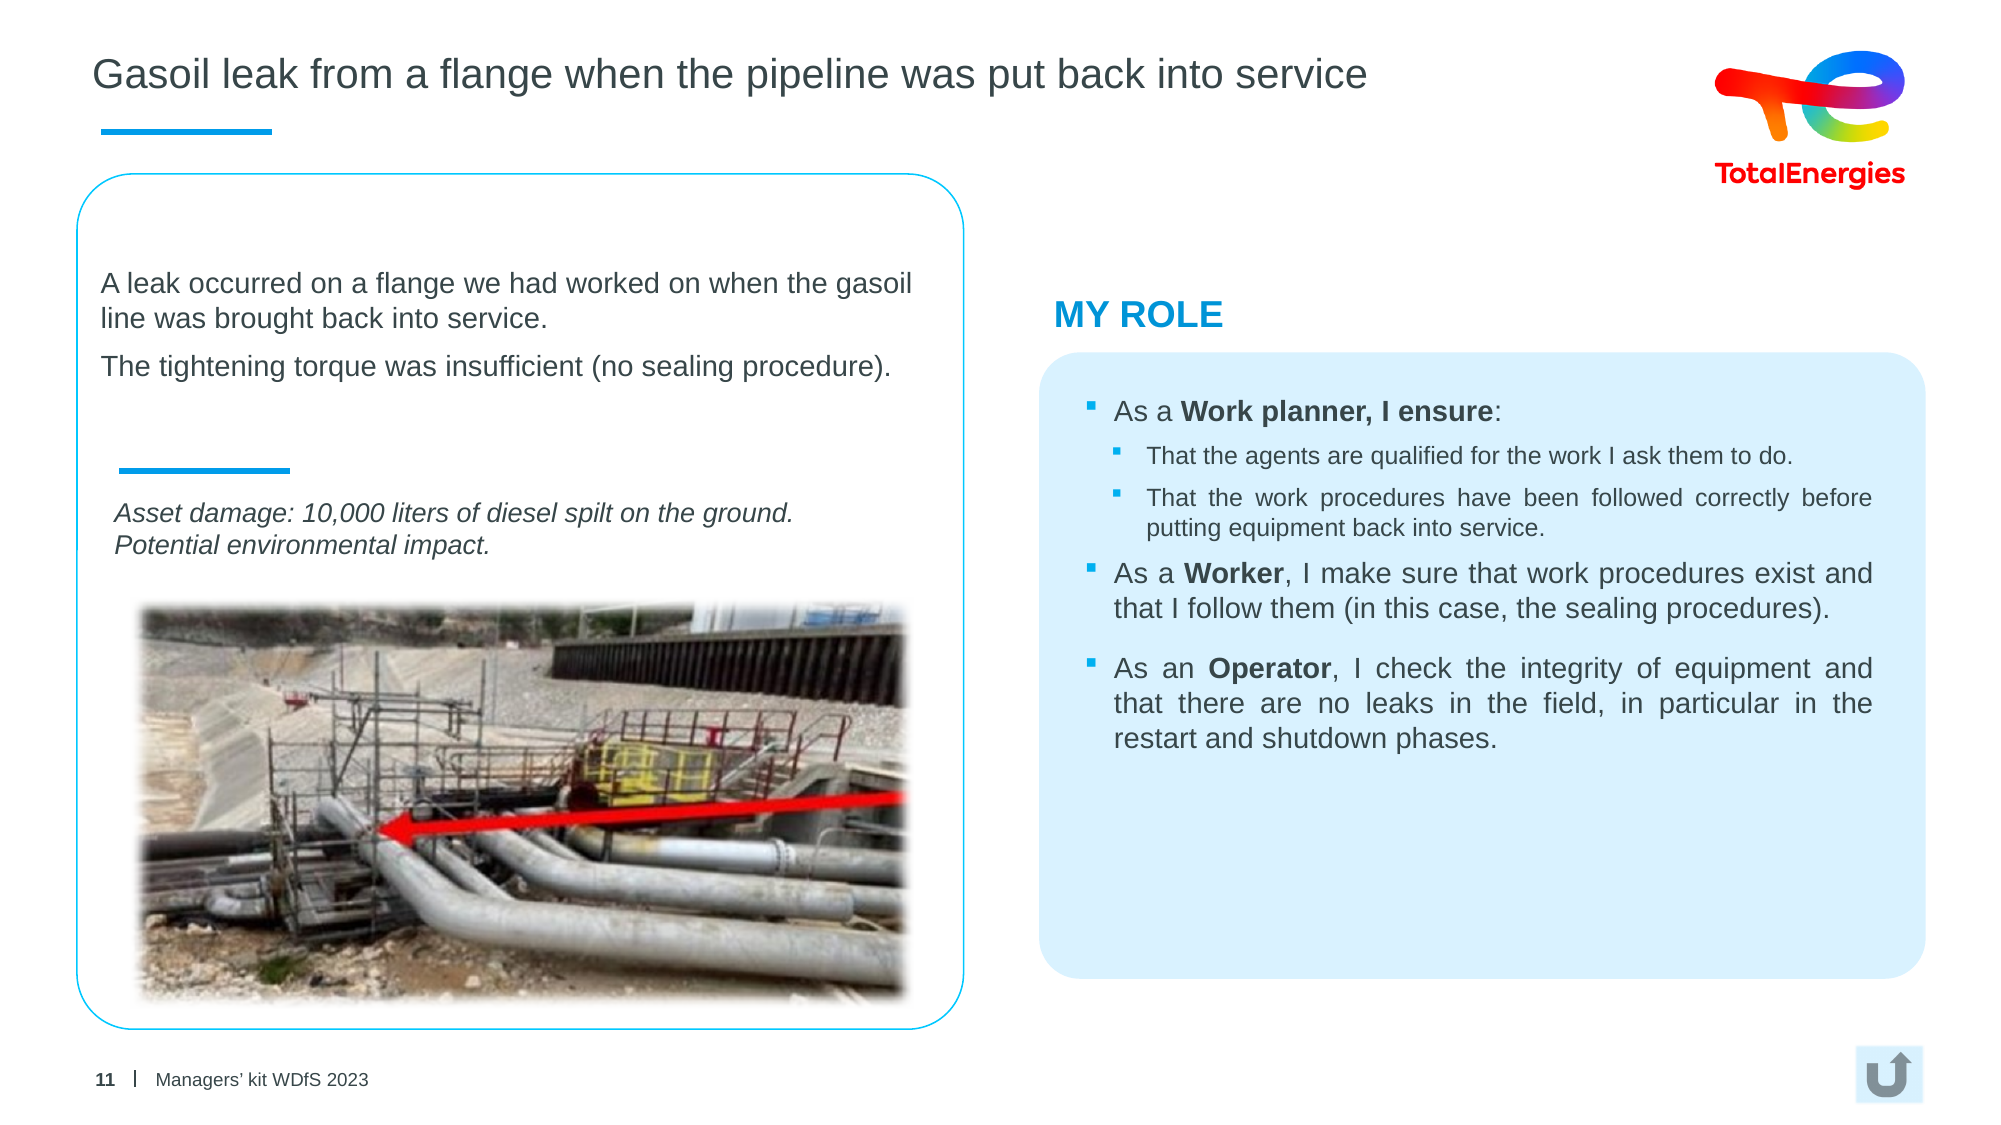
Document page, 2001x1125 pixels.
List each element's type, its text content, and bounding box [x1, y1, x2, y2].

text_box Asset damage: 10,000 liters of diesel spilt on the ground. Potential environmental impact. [99, 487, 900, 568]
title Gasoil leak from a flange when the pipeline was put back into service [77, 39, 1672, 138]
list As a Work planner, I ensure: That the agents are qualified for the work I ask them to do. That the work procedures have been followed correctly before putting equipment back into service. As a Worker, I make sure that work procedures exist and that I follow them (in this case, the sealing procedures). As an Operator, I check the integrity of equipment and that there are no leaks in the field, in particular in the restart and shutdown phases. [1043, 384, 1890, 981]
list A leak occurred on a flange we had worked on when the gasoil line was brought back into service. The tightening torque was insufficient (no sealing procedure). [77, 194, 967, 1023]
footer Managers’ kit WDfS 2023 [140, 1058, 732, 1100]
text_box [1857, 1047, 1923, 1103]
picture [130, 597, 915, 1009]
picture [1688, 24, 1931, 216]
slide_number 11 [35, 1058, 131, 1100]
